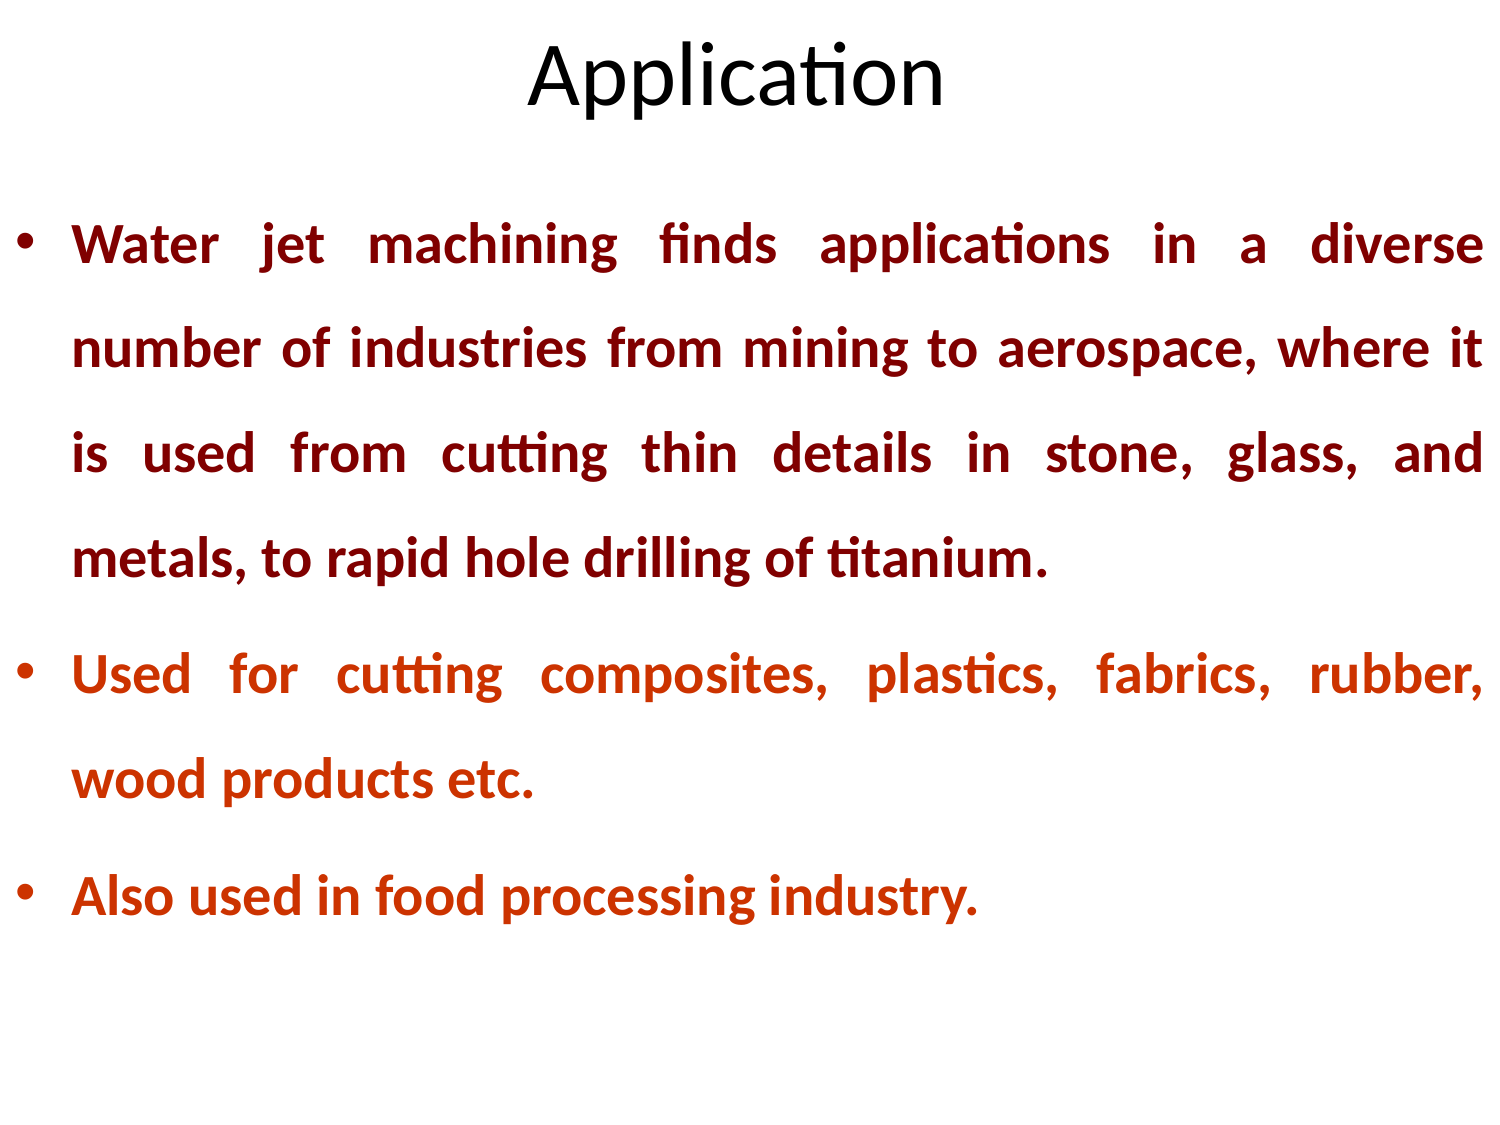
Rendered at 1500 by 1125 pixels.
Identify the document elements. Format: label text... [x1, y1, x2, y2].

list Water jet machining finds applications in a diverse number of industries from mining to aerospace, where it is used from cutting thin details in stone, glass, and metals, to rapid hole drilling of titanium. Used for cutting composites, plastics, fabrics, rubber, wood products etc. Also used in food processing industry. [0, 162, 1500, 1038]
title Application [62, 0, 1413, 138]
